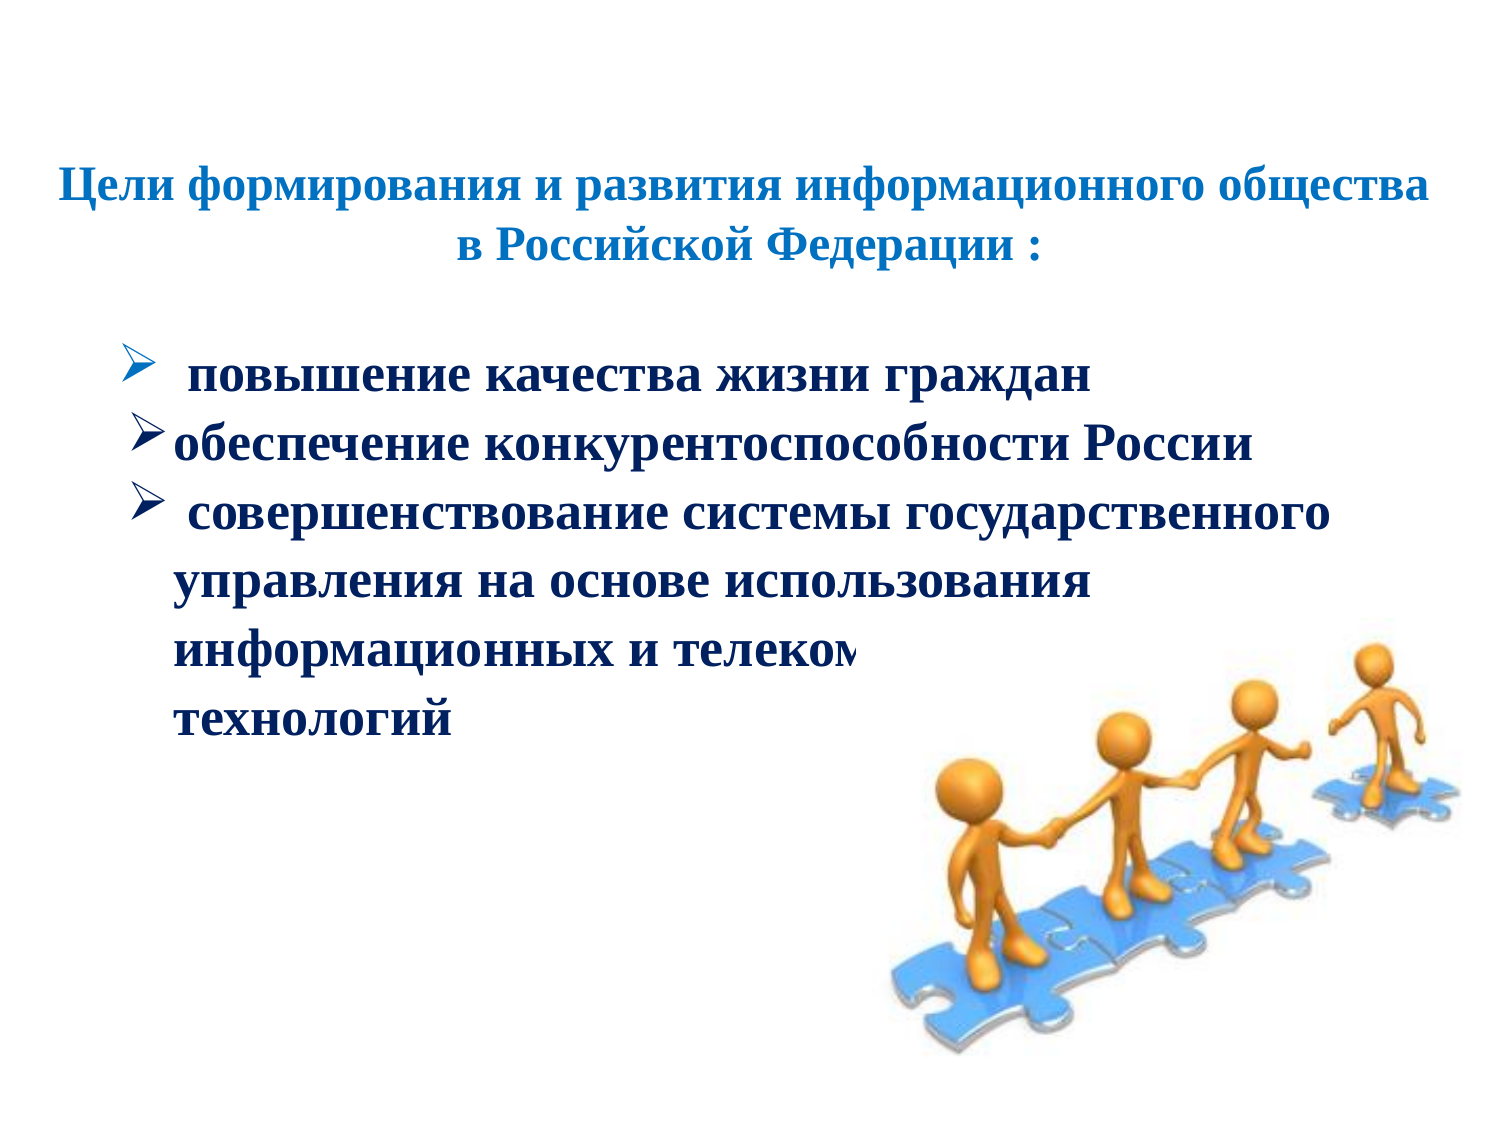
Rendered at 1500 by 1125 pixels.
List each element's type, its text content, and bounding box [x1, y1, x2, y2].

picture [856, 618, 1487, 1092]
list повышение качества жизни граждан обеспечение конкурентоспособности России совершенствование системы государственного управления на основе использования информационных и телекоммуникационных технологий [41, 326, 1447, 811]
title Цели формирования и развития информационного общества в Российской Федерации : [29, 141, 1471, 350]
